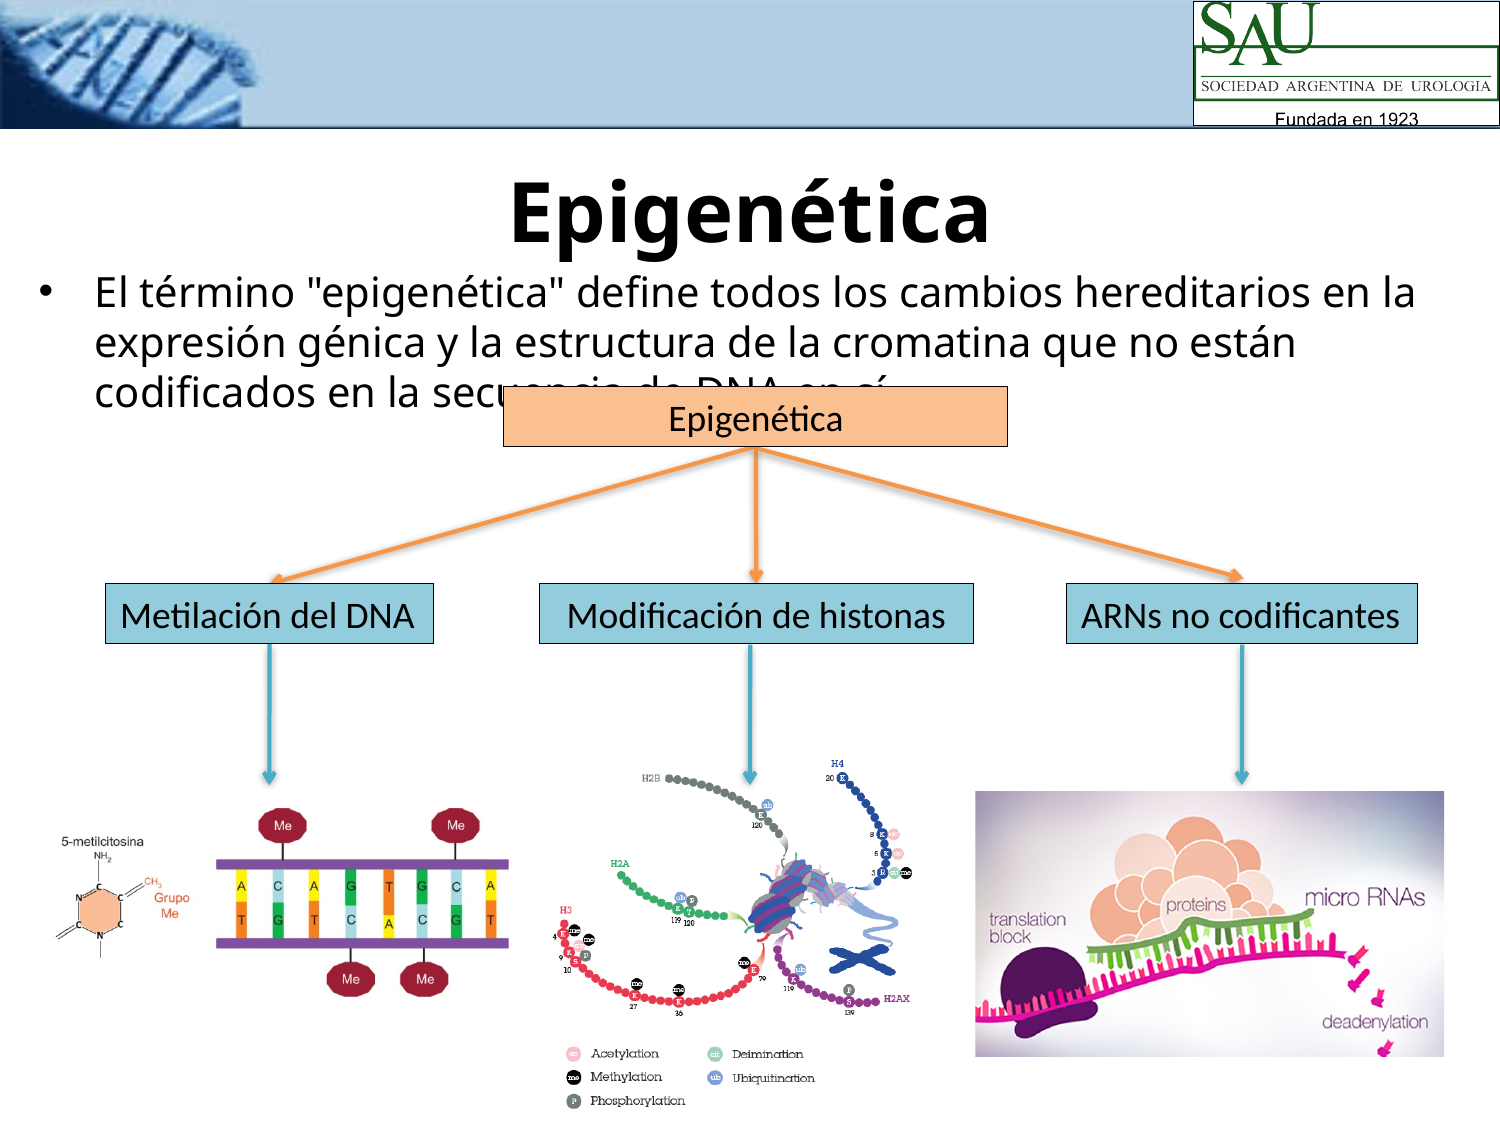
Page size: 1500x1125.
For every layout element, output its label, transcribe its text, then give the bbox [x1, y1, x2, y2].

text_box Epigenética [583, 386, 930, 447]
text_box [935, 270, 1066, 757]
list El término "epigenética" define todos los cambios hereditarios en la expresión génica y la estructura de la cromatina que no están codificados en la secuencia de DNA en sí. [23, 257, 1477, 1001]
picture [23, 808, 516, 1003]
picture [550, 757, 915, 1122]
text_box Modificación de histonas [583, 583, 930, 644]
text_box ARNs no codificantes [1069, 583, 1418, 644]
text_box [447, 268, 578, 756]
text_box Metilación del DNA [105, 583, 434, 644]
picture [0, 0, 1500, 130]
picture [975, 791, 1445, 1058]
text_box Epigenética [0, 135, 1500, 286]
